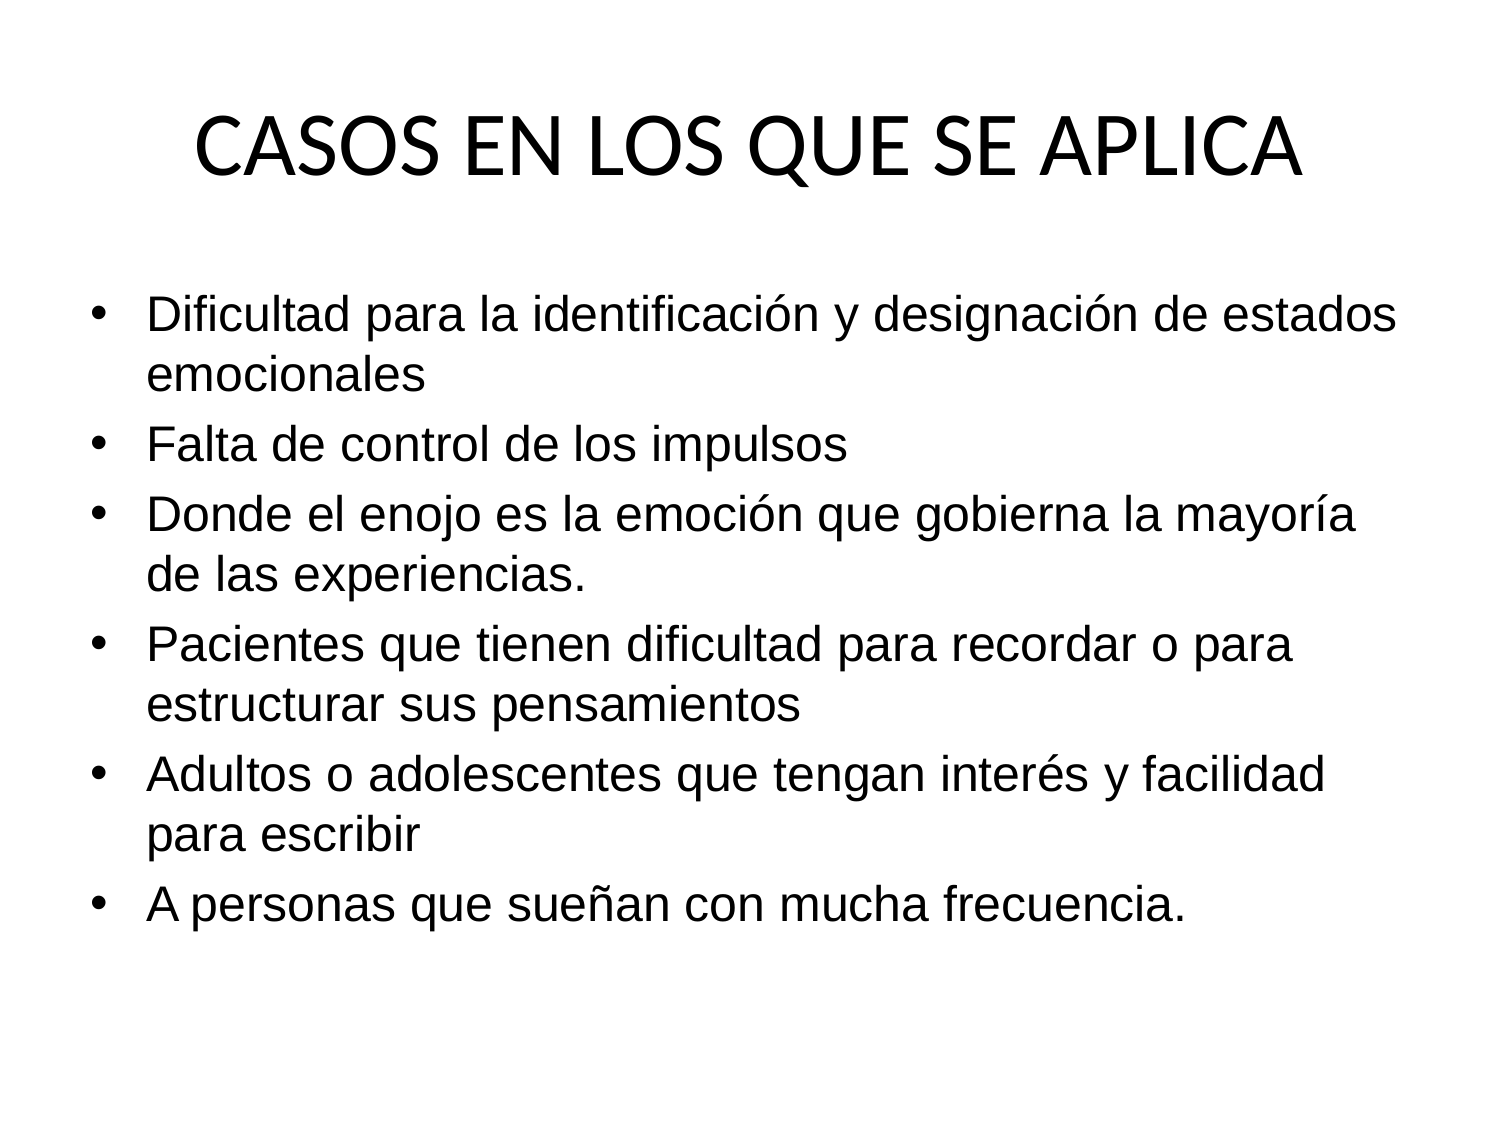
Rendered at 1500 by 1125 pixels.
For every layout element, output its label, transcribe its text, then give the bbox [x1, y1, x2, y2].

title CASOS EN LOS QUE SE APLICA [75, 45, 1425, 184]
list Dificultad para la identificación y designación de estados emocionales Falta de control de los impulsos Donde el enojo es la emoción que gobierna la mayoría de las experiencias. Pacientes que tienen dificultad para recordar o para estructurar sus pensamientos Adultos o adolescentes que tengan interés y facilidad para escribir A personas que sueñan con mucha frecuencia. [75, 184, 1425, 1005]
